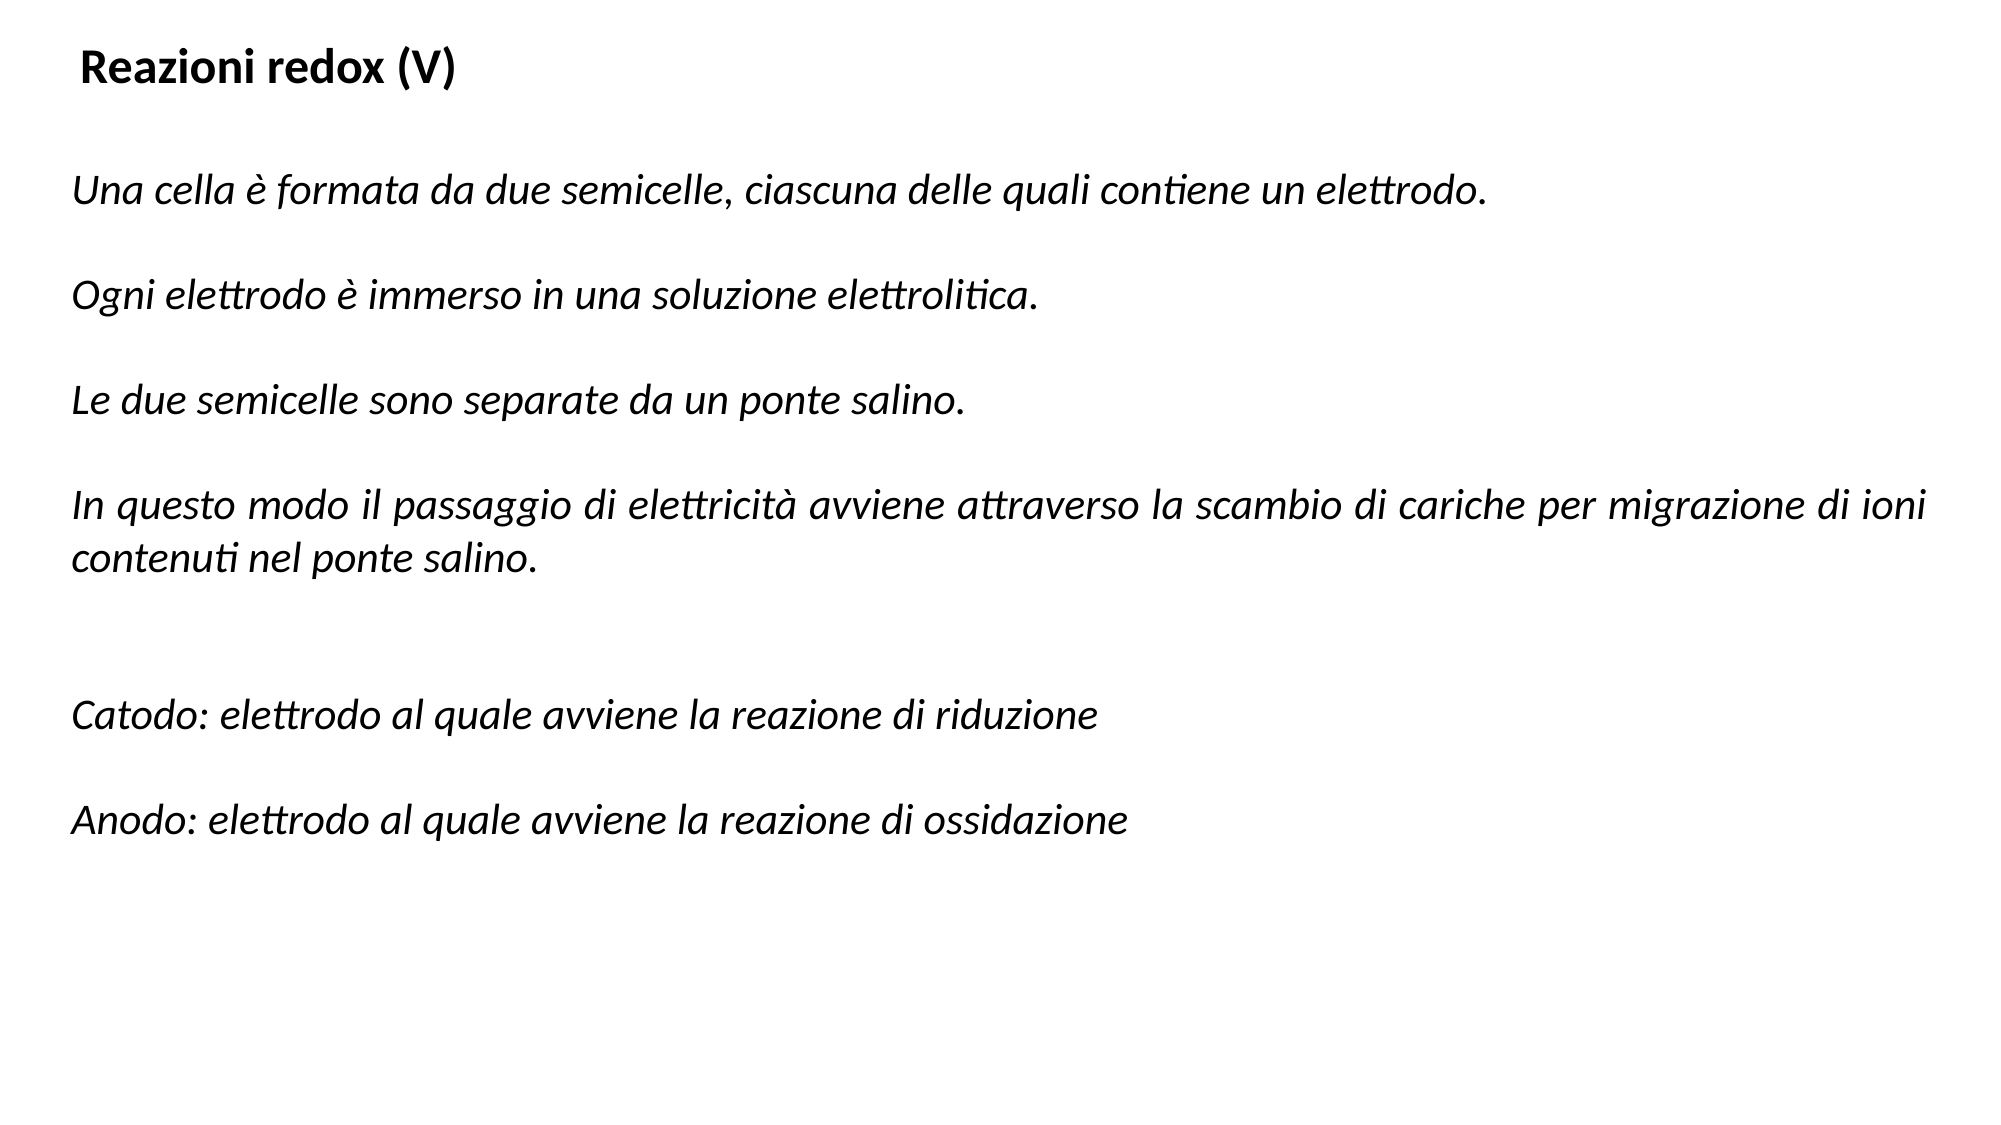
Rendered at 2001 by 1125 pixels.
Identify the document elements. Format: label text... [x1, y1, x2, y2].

text_box Una cella è formata da due semicelle, ciascuna delle quali contiene un elettrodo. Ogni elettrodo è immerso in una soluzione elettrolitica. Le due semicelle sono separate da un ponte salino. In questo modo il passaggio di elettricità avviene attraverso la scambio di cariche per migrazione di ioni contenuti nel ponte salino. Catodo: elettrodo al quale avviene la reazione di riduzione Anodo: elettrodo al quale avviene la reazione di ossidazione [63, 153, 1936, 851]
text_box Reazioni redox (V) [72, 26, 465, 102]
